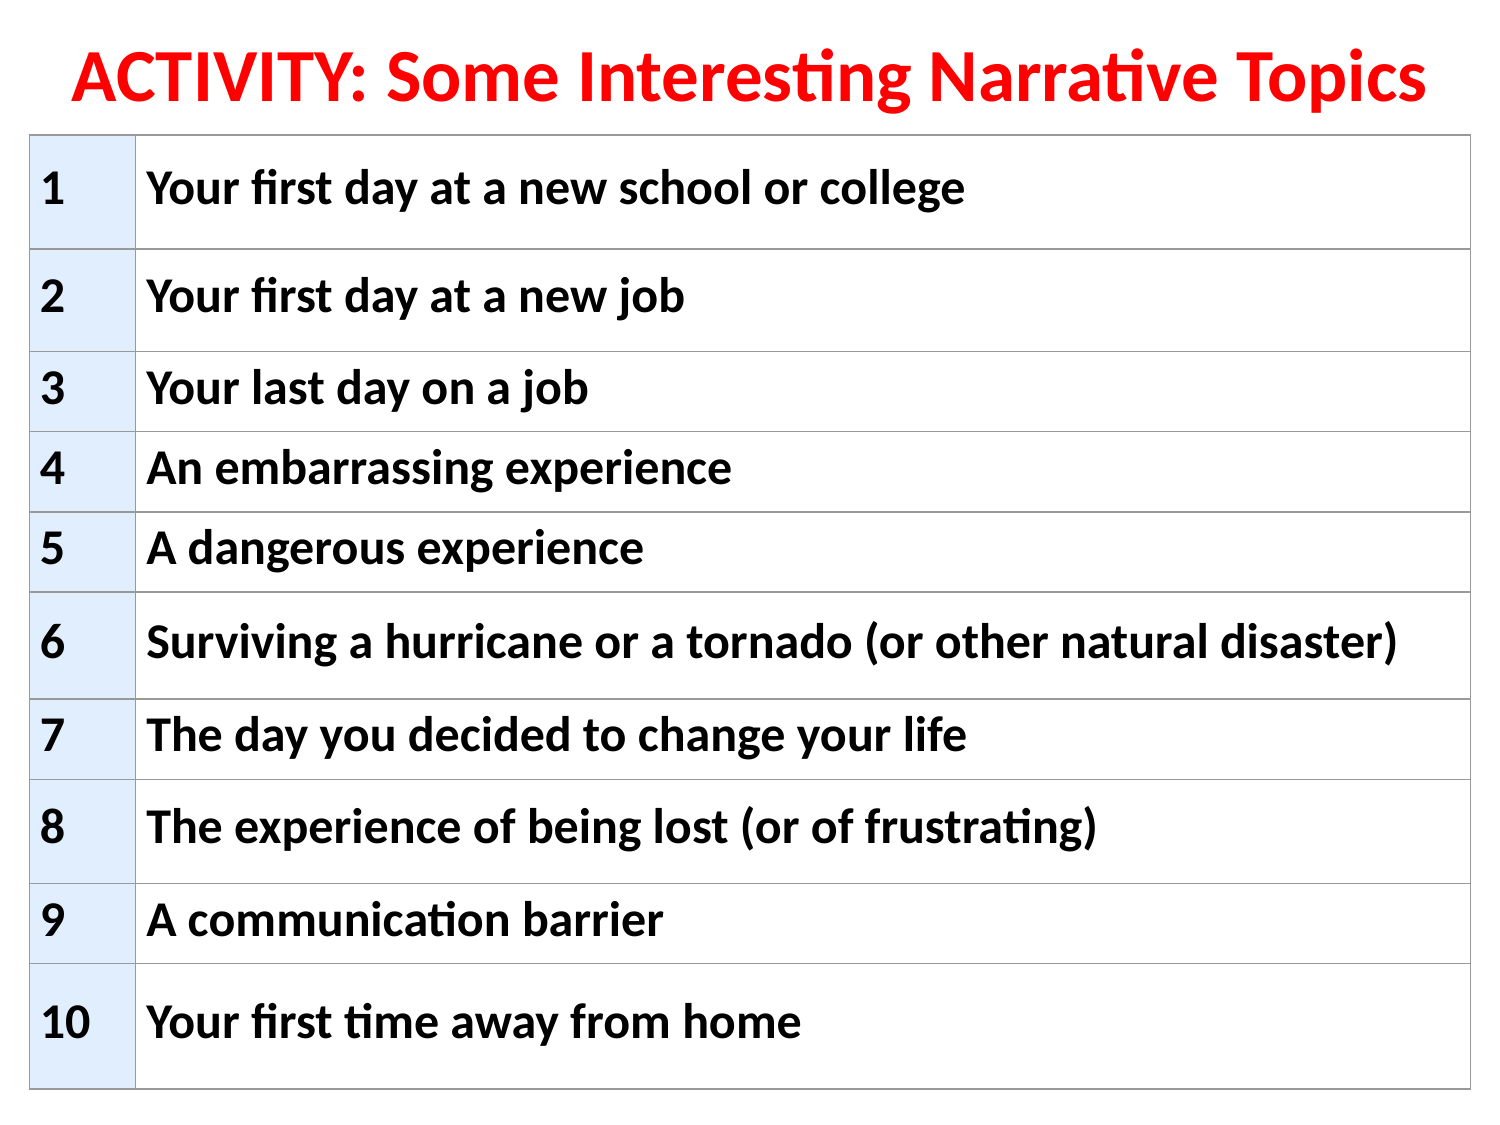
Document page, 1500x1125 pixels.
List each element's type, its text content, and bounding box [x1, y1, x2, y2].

table_cell Your first day at a new job [136, 250, 1470, 351]
table_cell 2 [30, 250, 135, 351]
table_cell An embarrassing experience [136, 432, 1470, 511]
text_box ACTIVITY: Some Interesting Narrative Topics [53, 19, 1447, 124]
table_header 1 [30, 136, 135, 248]
table_cell 7 [30, 700, 135, 779]
table_cell Surviving a hurricane or a tornado (or other natural disaster) [136, 593, 1470, 698]
table_header Your first day at a new school or college [136, 136, 1470, 248]
table_cell 4 [30, 432, 135, 511]
table_cell 10 [30, 964, 135, 1088]
table_cell 5 [30, 513, 135, 591]
table_cell 6 [30, 593, 135, 698]
table_cell Your first time away from home [136, 964, 1470, 1088]
table_cell The day you decided to change your life [136, 700, 1470, 779]
table_cell 8 [30, 780, 135, 883]
table_cell 3 [30, 352, 135, 431]
table_cell A dangerous experience [136, 513, 1470, 591]
table_cell 9 [30, 884, 135, 963]
table_cell The experience of being lost (or of frustrating) [136, 780, 1470, 883]
table_cell A communication barrier [136, 884, 1470, 963]
table_cell Your last day on a job [136, 352, 1470, 431]
